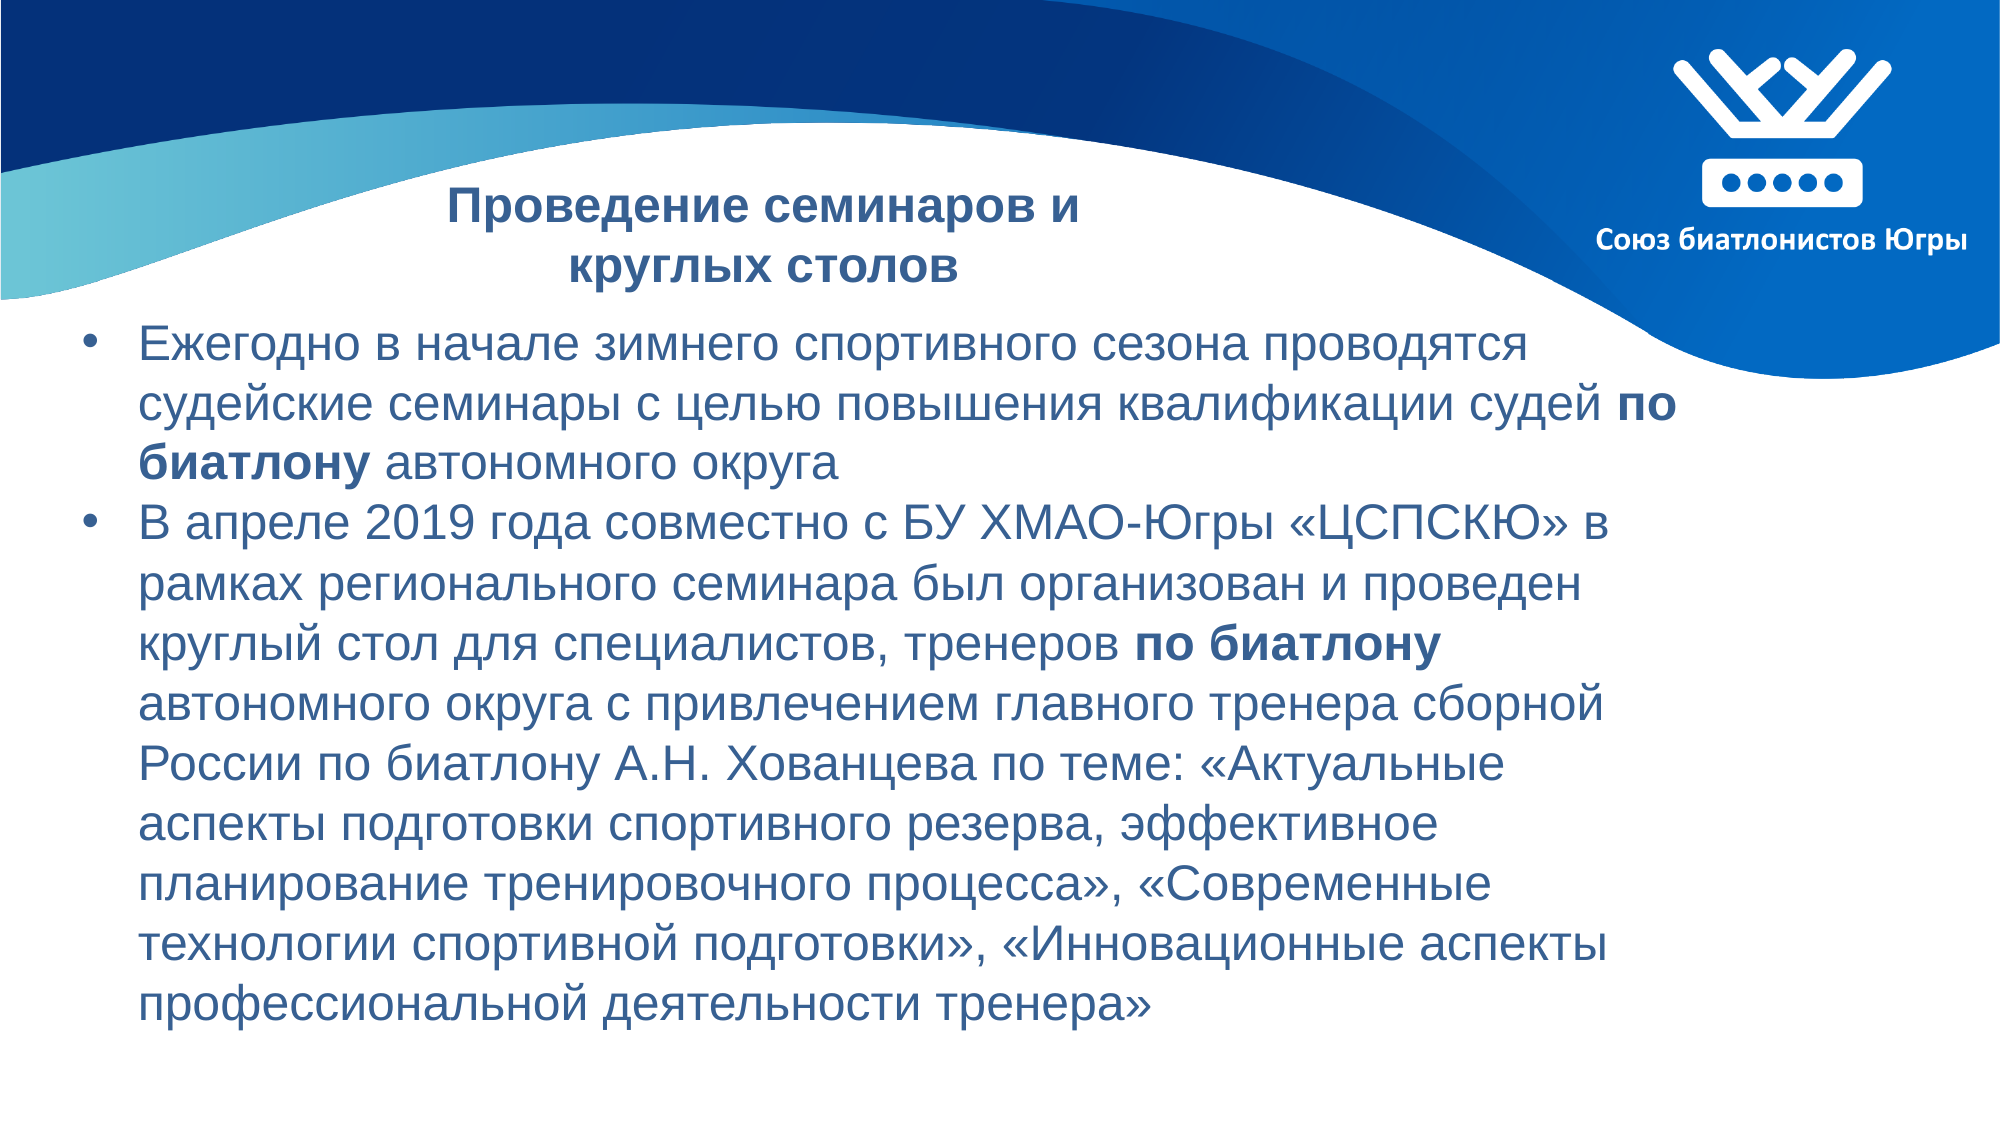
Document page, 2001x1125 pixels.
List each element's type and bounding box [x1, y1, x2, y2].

list [0, 0, 2000, 1125]
